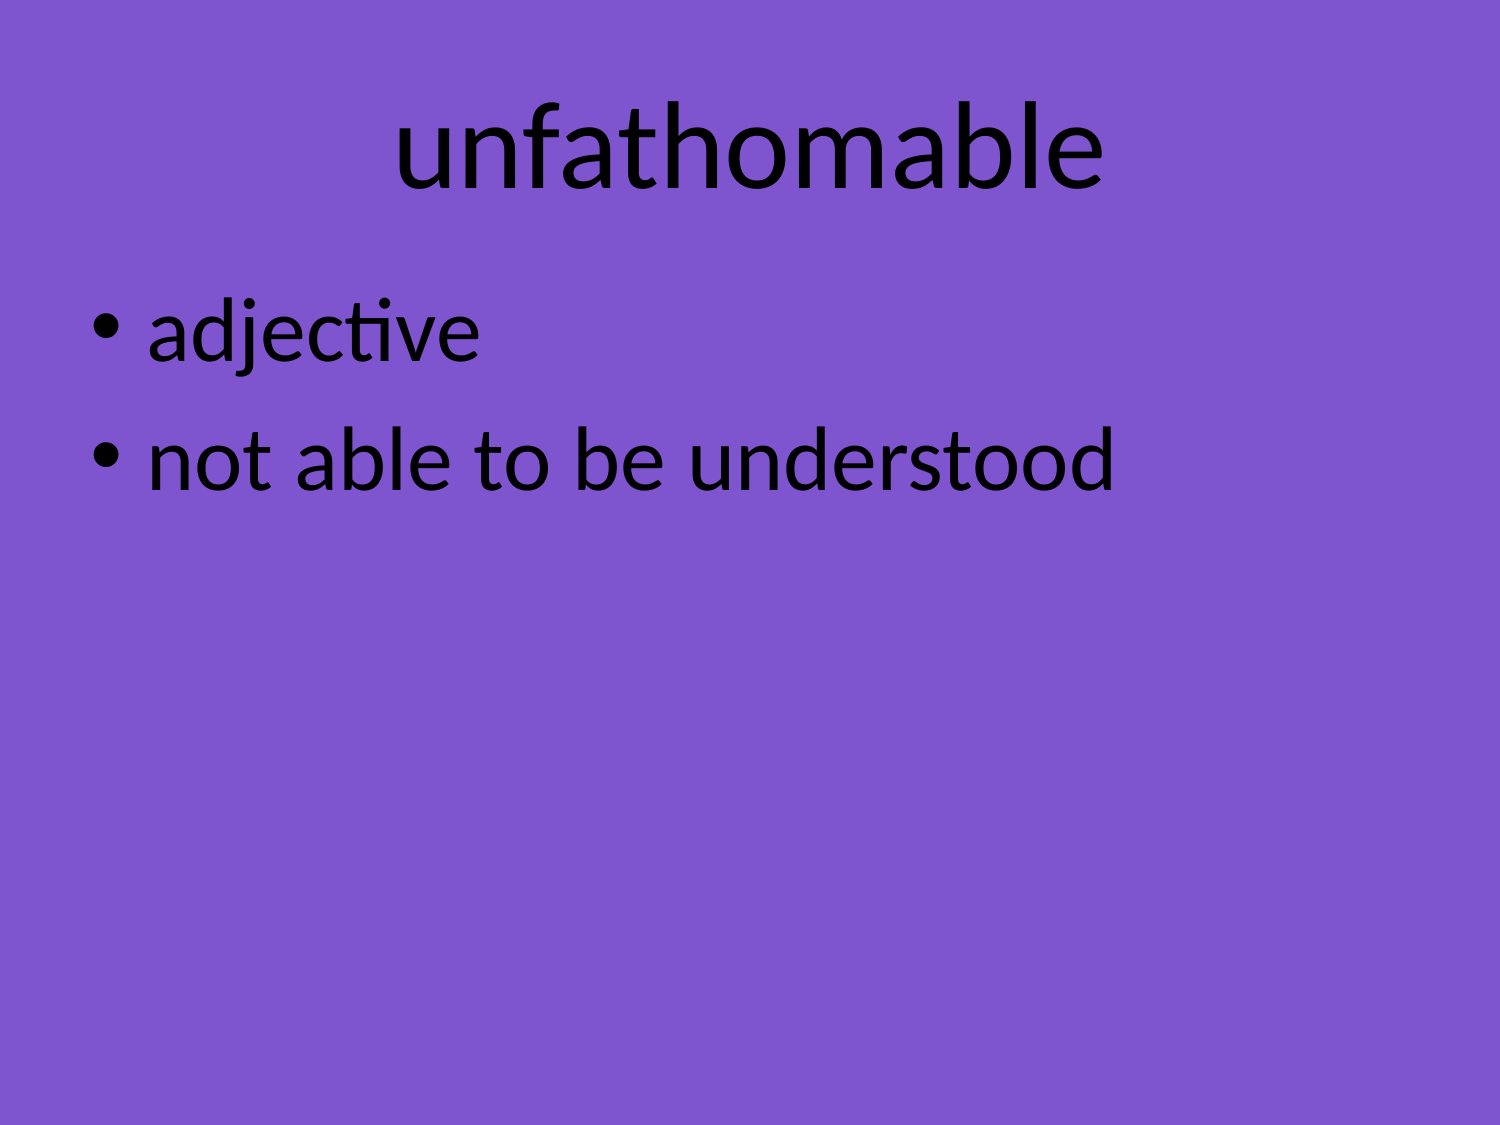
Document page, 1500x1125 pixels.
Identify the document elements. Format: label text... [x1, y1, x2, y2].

list adjective not able to be understood [75, 262, 1425, 1005]
title unfathomable [75, 45, 1425, 233]
